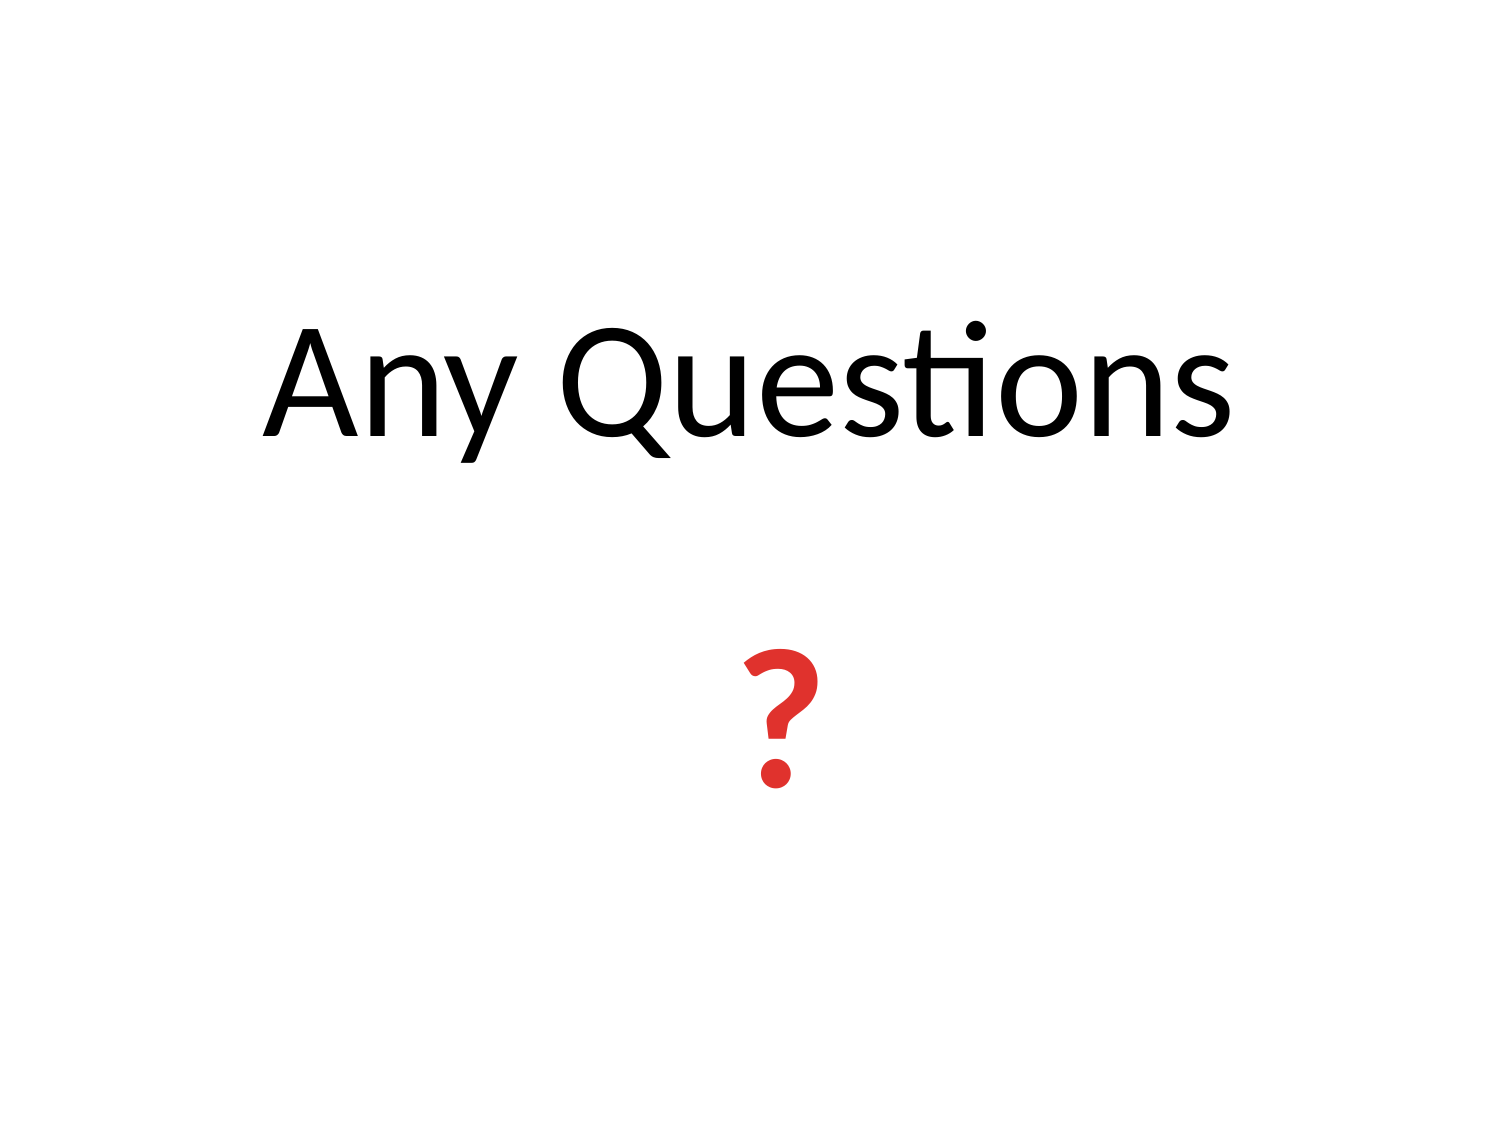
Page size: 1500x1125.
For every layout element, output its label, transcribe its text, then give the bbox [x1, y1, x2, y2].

text_box ? [187, 579, 1375, 835]
list Any Questions [75, 262, 1425, 1005]
